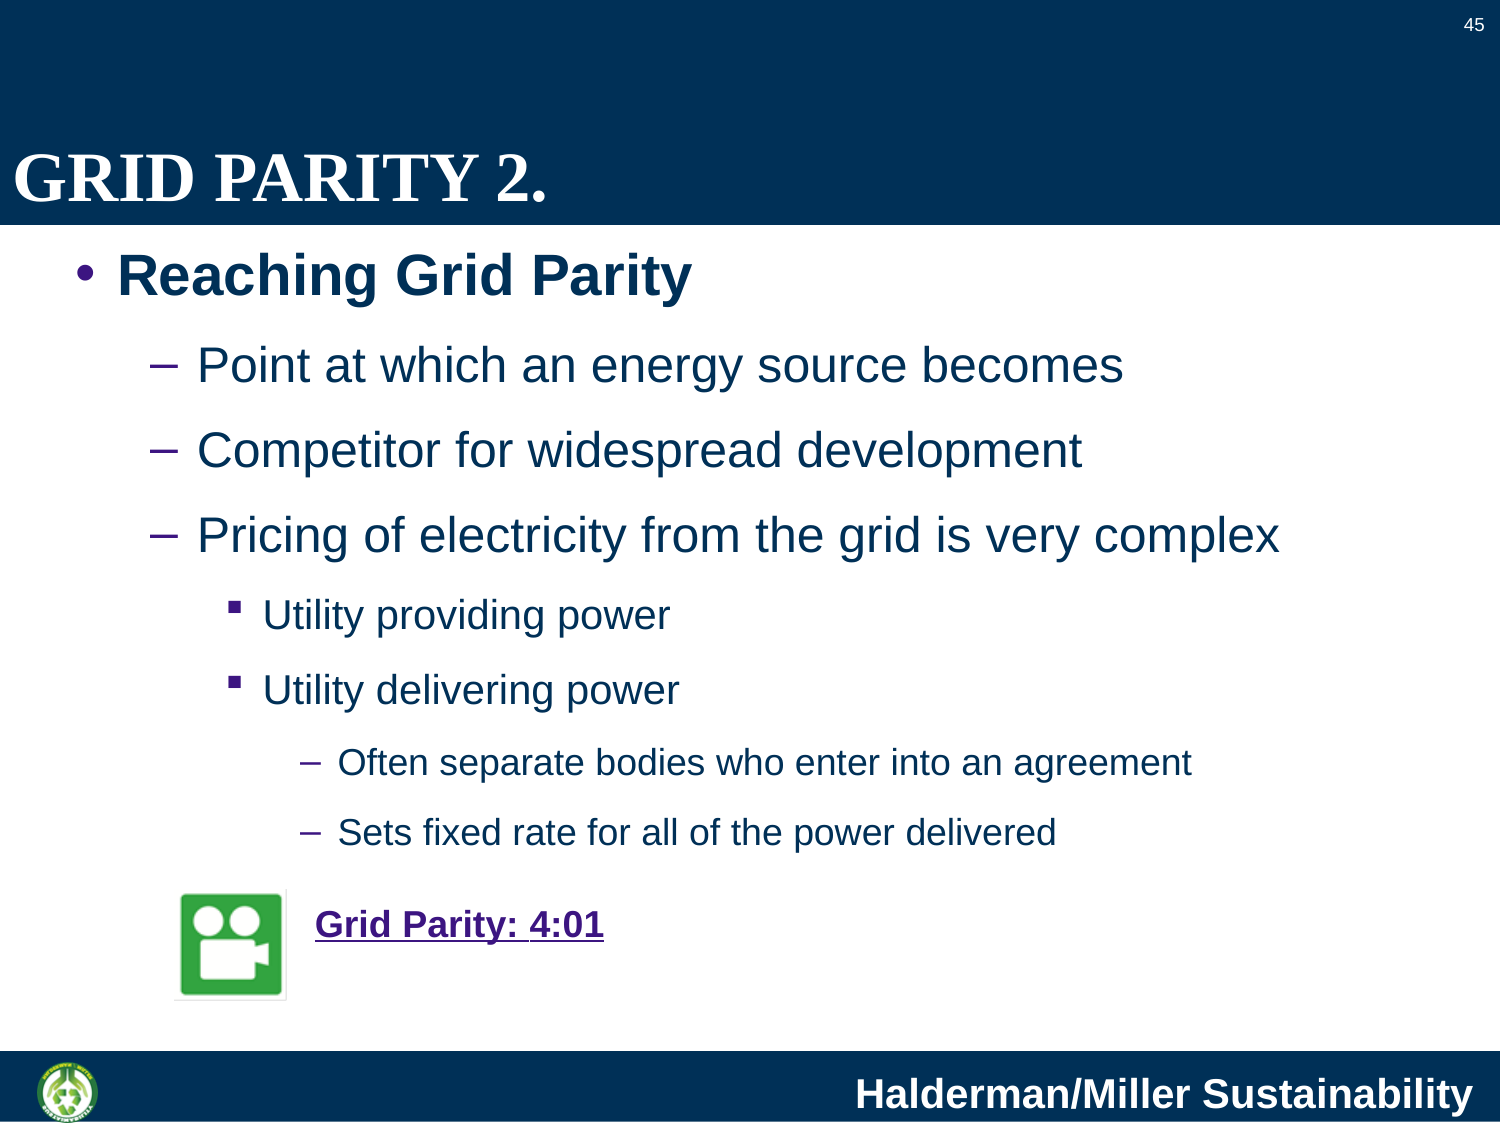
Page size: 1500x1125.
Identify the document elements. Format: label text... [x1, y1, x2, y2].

text_box Grid Parity: 4:01 [300, 892, 1313, 953]
picture [37, 1062, 98, 1123]
picture [174, 889, 288, 1003]
title GRID PARITY 2. [12, 35, 1363, 216]
list Reaching Grid Parity Point at which an energy source becomes Competitor for widespread development Pricing of electricity from the grid is very complex Utility providing power Utility delivering power Often separate bodies who enter into an agreement Sets fixed rate for all of the power delivered [75, 237, 1425, 980]
slide_number 45 [1389, 0, 1500, 49]
